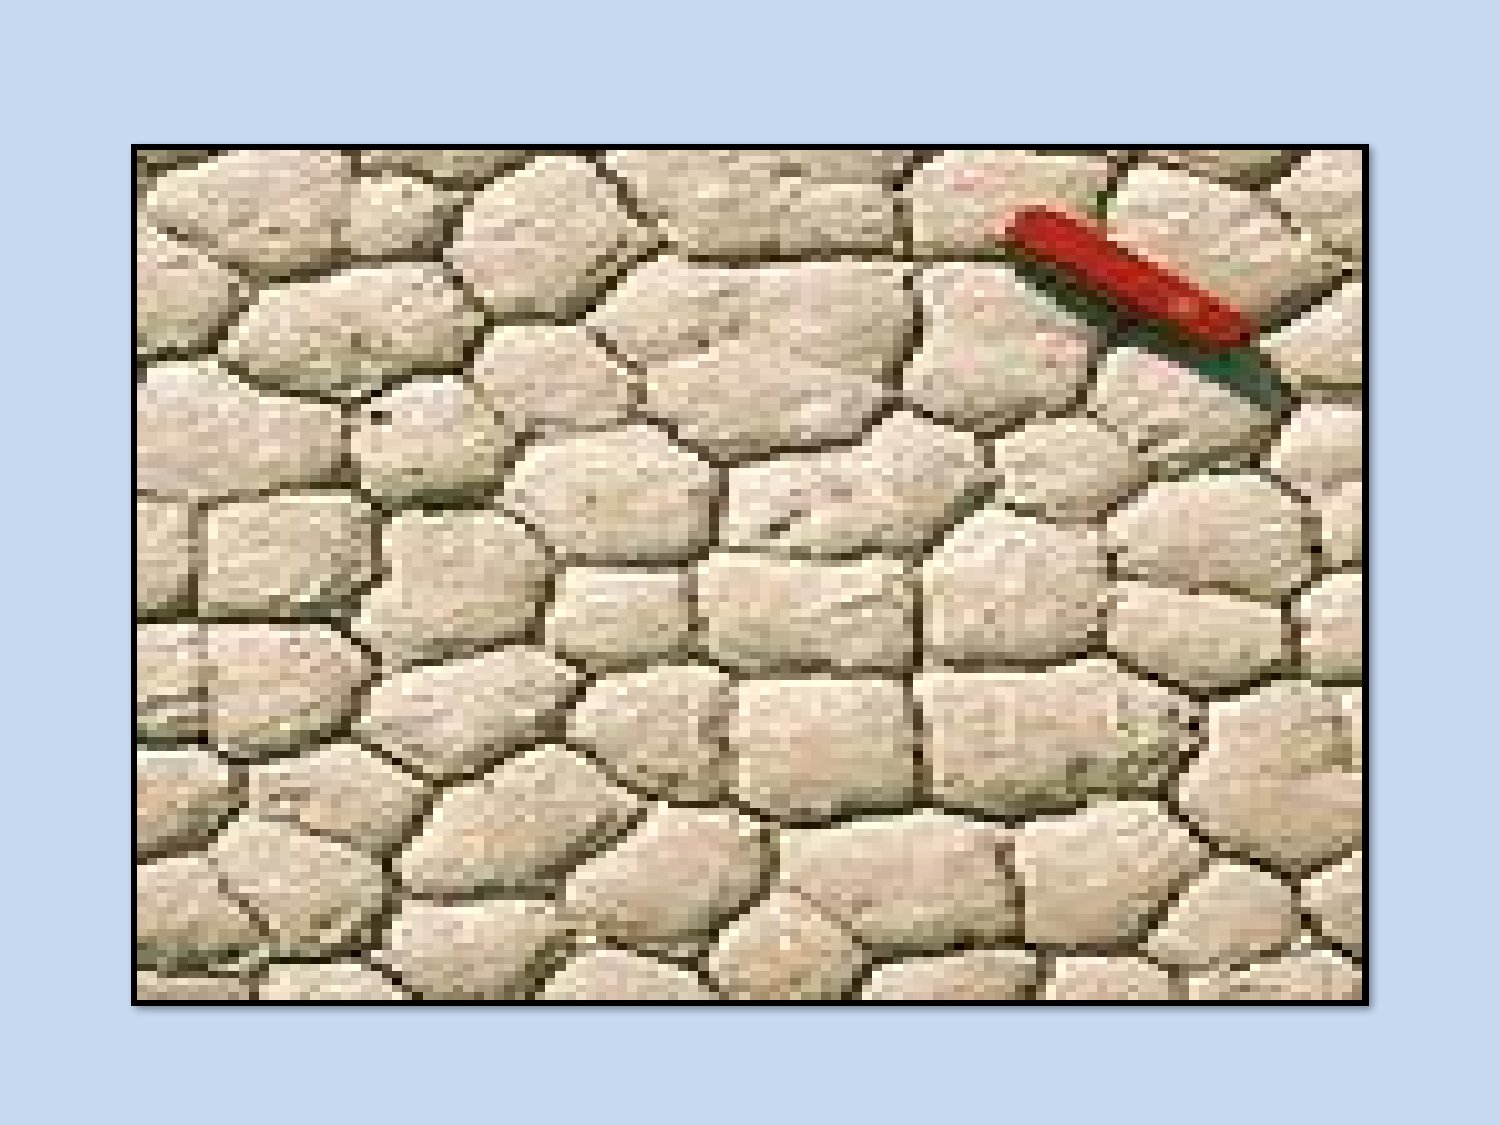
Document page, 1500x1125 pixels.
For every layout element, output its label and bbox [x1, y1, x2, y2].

picture [137, 149, 1363, 1001]
